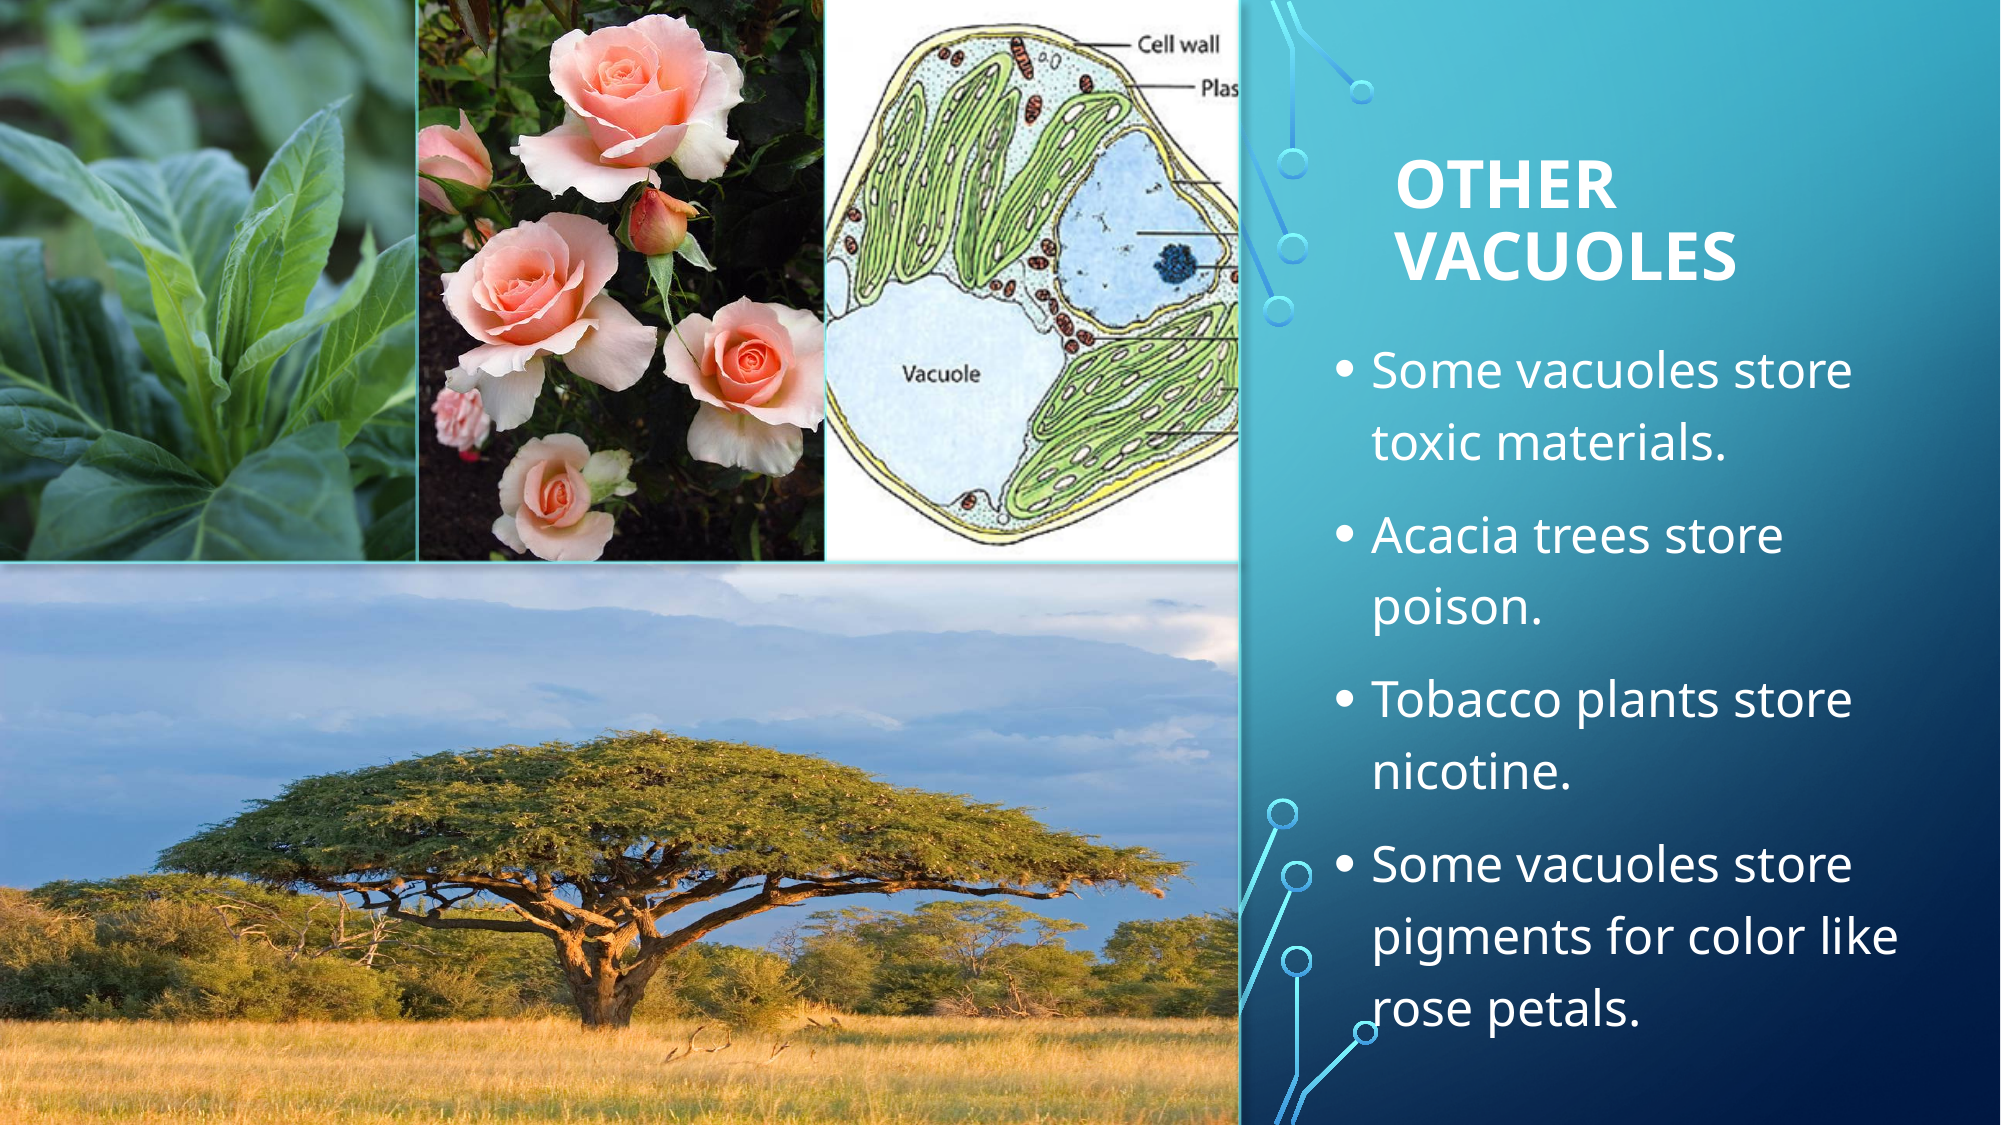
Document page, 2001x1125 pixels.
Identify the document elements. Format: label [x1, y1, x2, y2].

text_box [1241, 0, 1380, 1125]
picture [0, 563, 1239, 1125]
picture [0, 0, 416, 561]
list [826, 0, 1239, 561]
text_box [1380, 0, 2000, 1125]
picture [418, 0, 824, 561]
